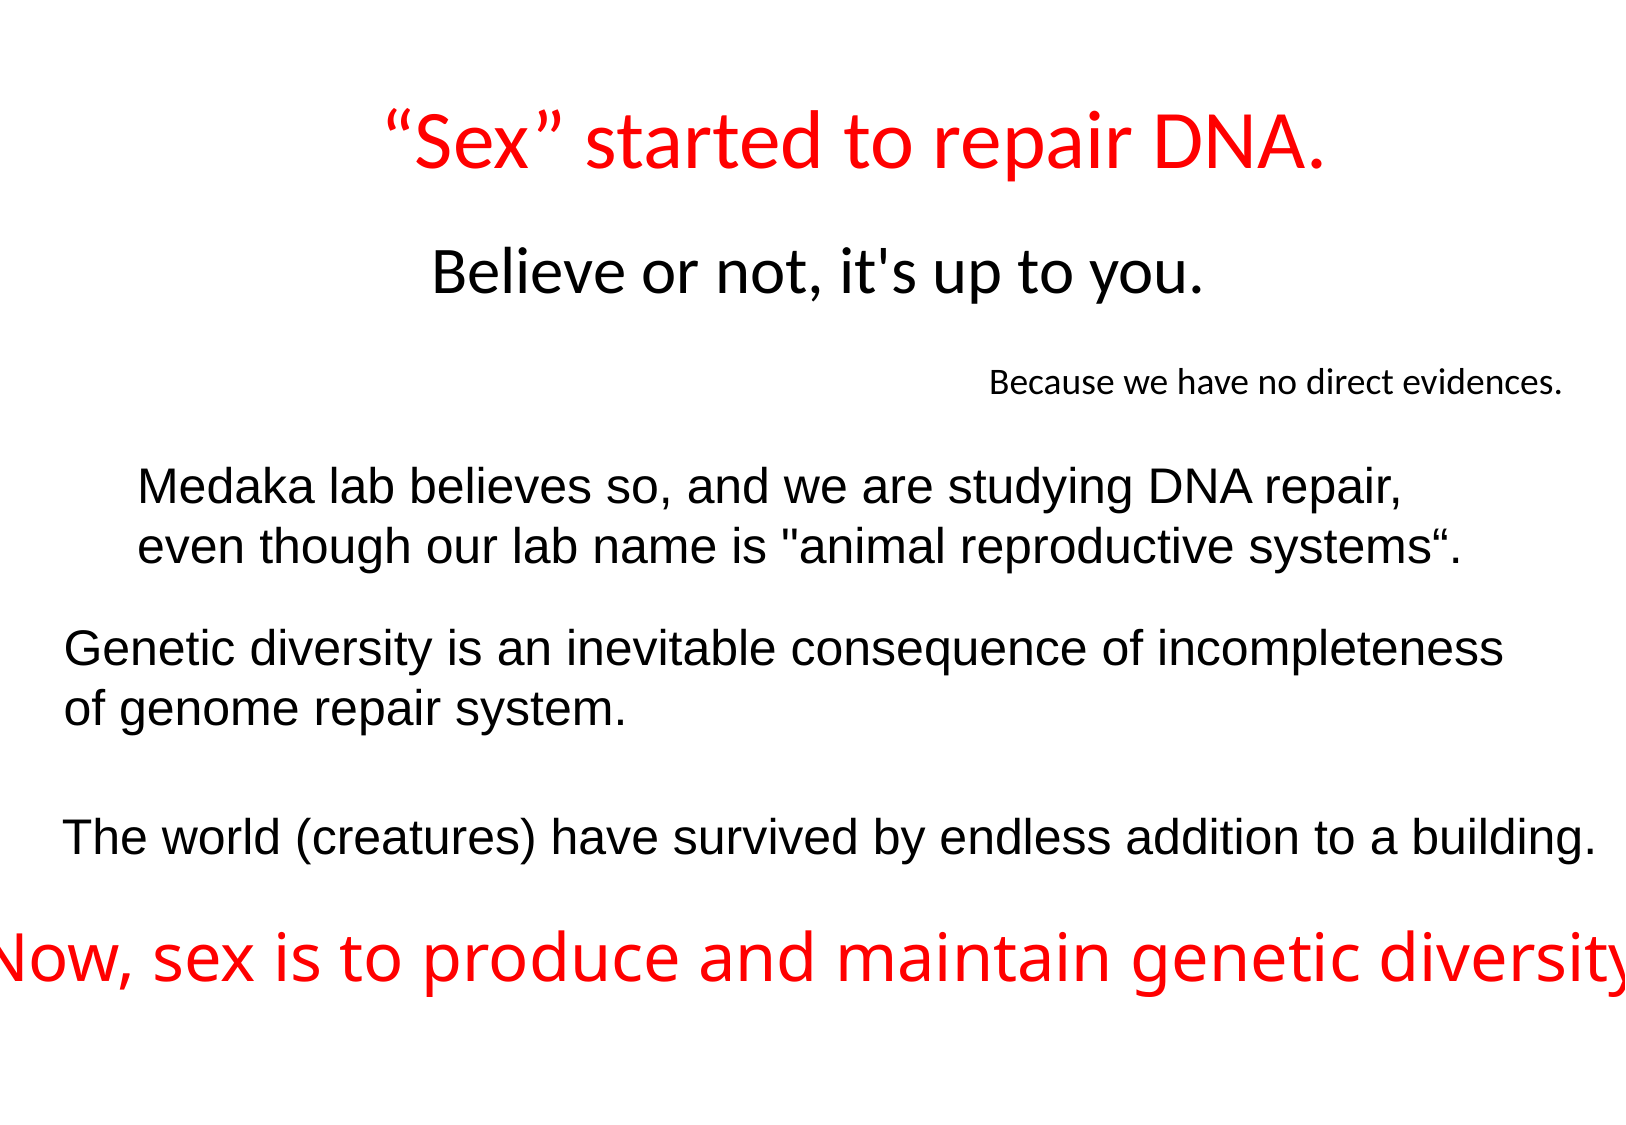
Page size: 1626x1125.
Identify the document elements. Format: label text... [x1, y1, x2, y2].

text_box Believe or not, it's up to you. [416, 219, 1222, 314]
text_box The world (creatures) have survived by endless addition to a building. [47, 797, 1613, 872]
text_box Because we have no direct evidences. [974, 349, 1579, 409]
text_box “Sex” started to repair DNA. [365, 78, 1344, 193]
text_box Medaka lab believes so, and we are studying DNA repair, even though our lab name is "animal reproductive systems“. [122, 446, 1501, 581]
text_box Now, sex is to produce and maintain genetic diversity. [0, 907, 1625, 1002]
text_box Genetic diversity is an inevitable consequence of incompleteness of genome repair system. [48, 608, 1574, 744]
